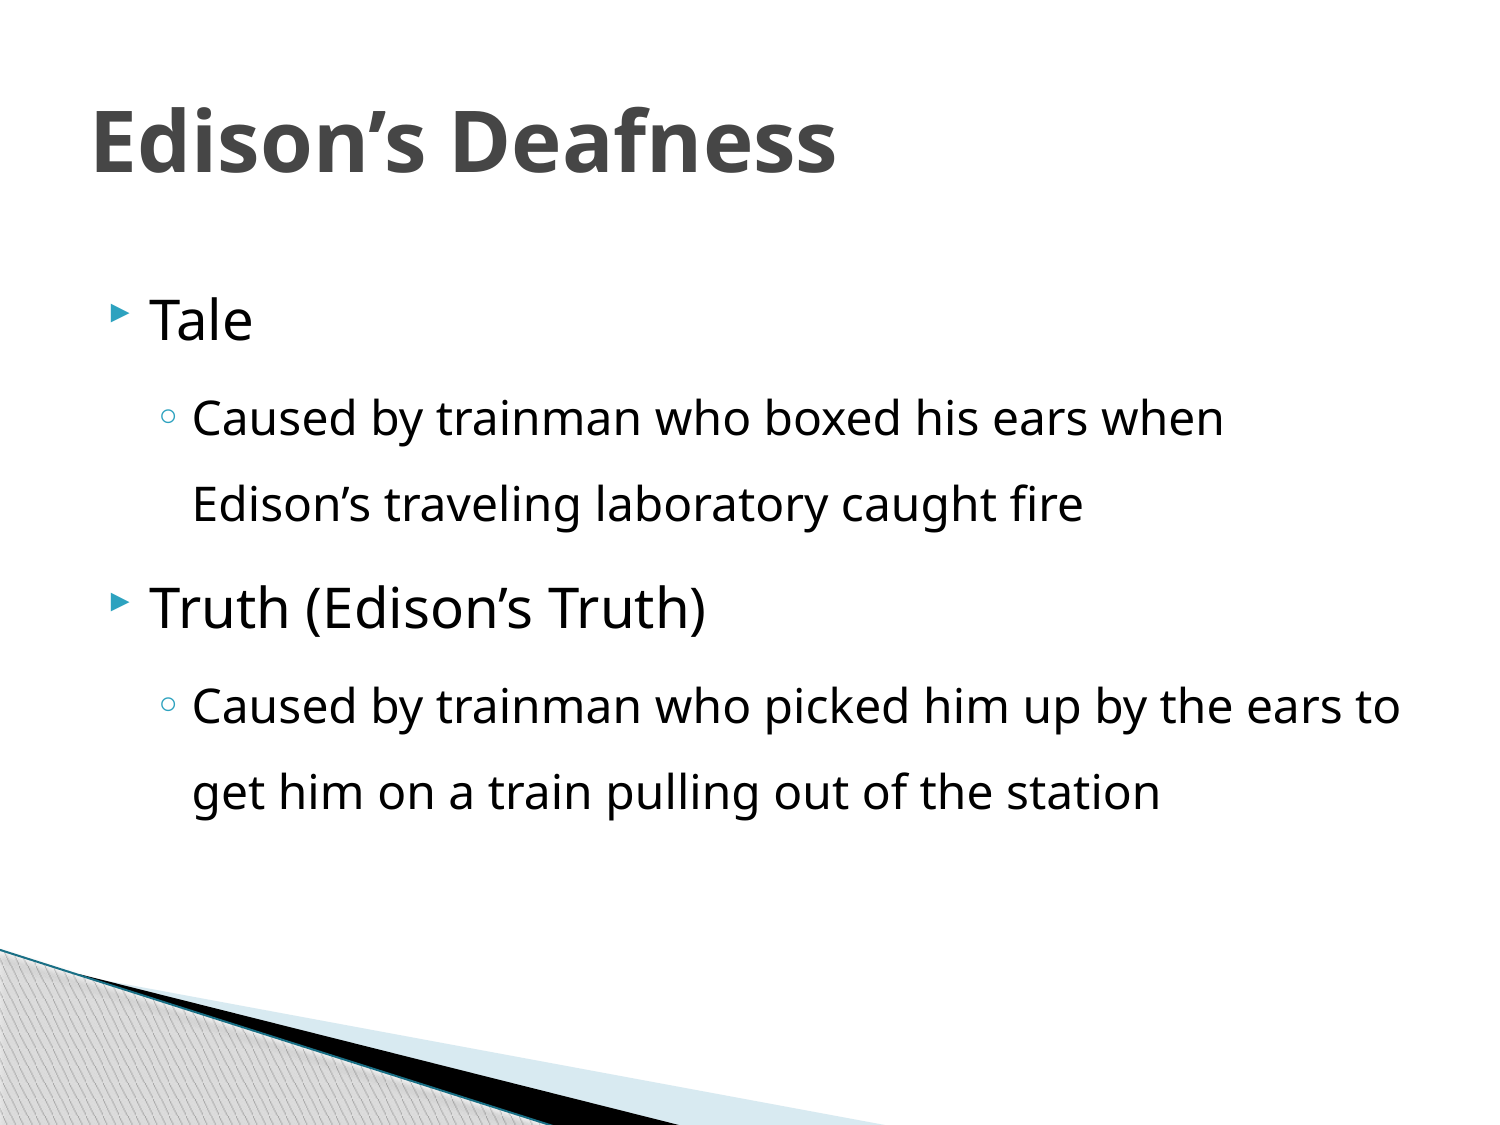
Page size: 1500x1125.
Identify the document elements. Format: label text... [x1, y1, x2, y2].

list Tale Caused by trainman who boxed his ears when Edison’s traveling laboratory caught fire Truth (Edison’s Truth) Caused by trainman who picked him up by the ears to get him on a train pulling out of the station [75, 243, 1425, 986]
title Edison’s Deafness [75, 45, 1425, 233]
